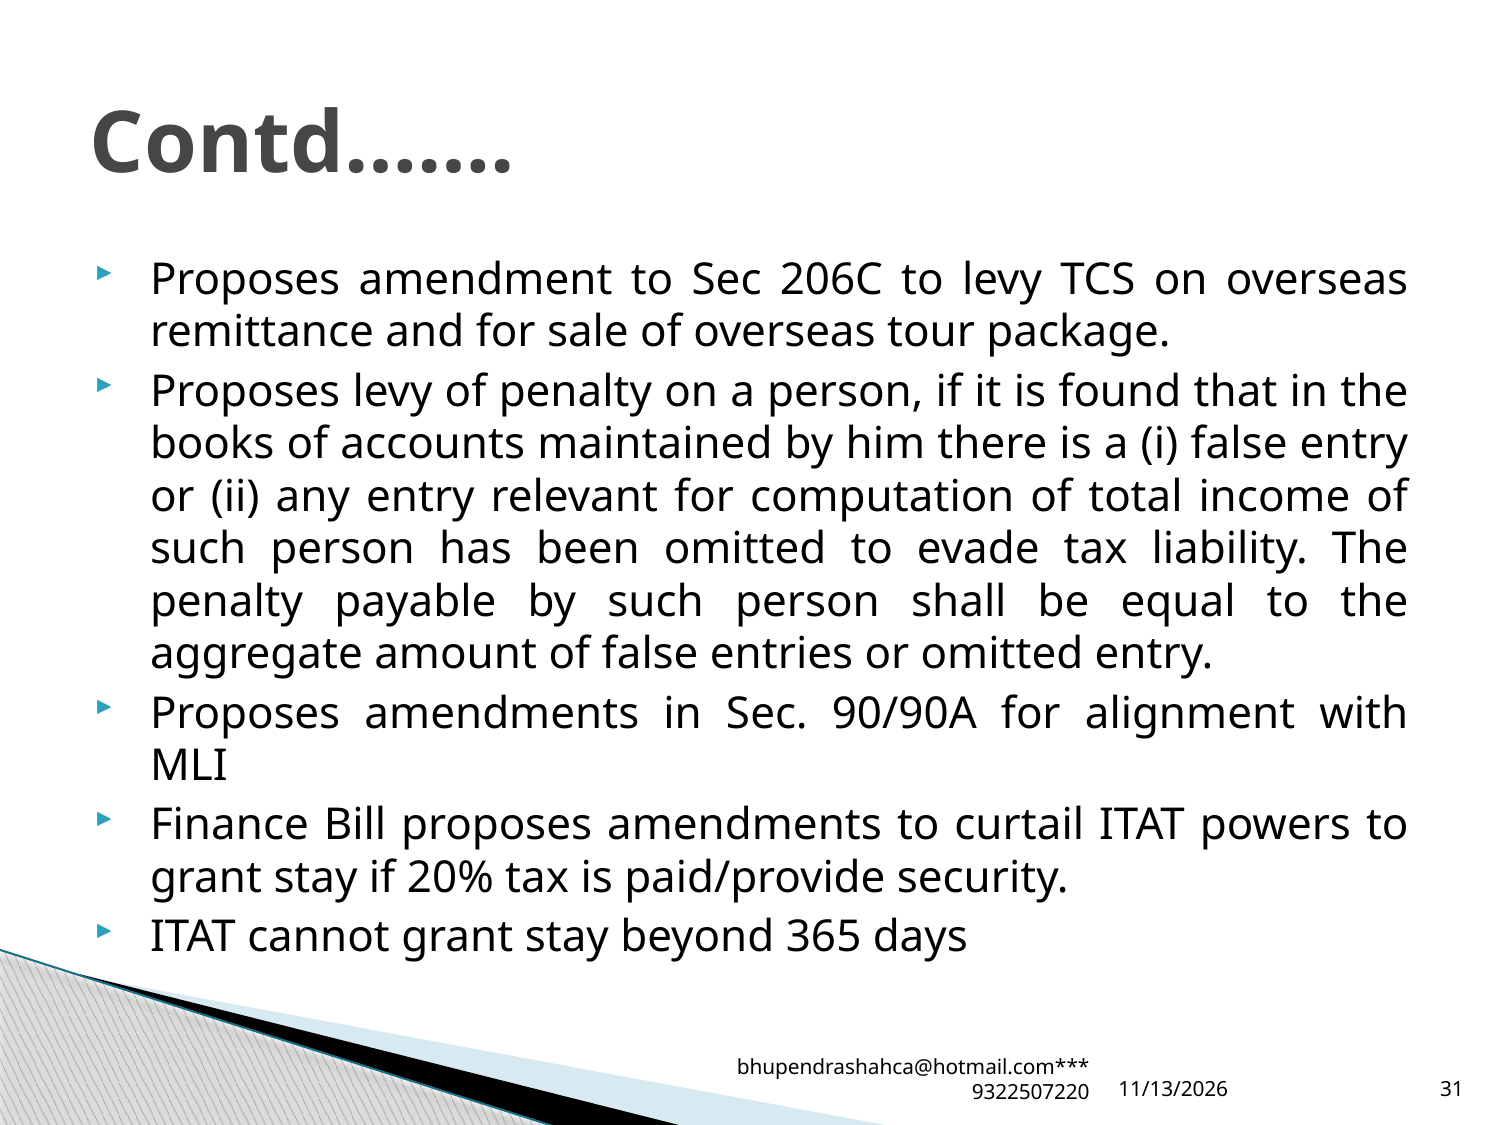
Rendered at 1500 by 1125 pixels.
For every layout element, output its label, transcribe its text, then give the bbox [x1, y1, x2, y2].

slide_number 31 [1418, 1051, 1479, 1112]
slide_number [1105, 1051, 1418, 1112]
footer bhupendrashahca@hotmail.com***9322507220 [718, 1051, 1105, 1112]
list Proposes amendment to Sec 206C to levy TCS on overseas remittance and for sale of overseas tour package. Proposes levy of penalty on a person, if it is found that in the books of accounts maintained by him there is a (i) false entry or (ii) any entry relevant for computation of total income of such person has been omitted to evade tax liability. The penalty payable by such person shall be equal to the aggregate amount of false entries or omitted entry. Proposes amendments in Sec. 90/90A for alignment with MLI Finance Bill proposes amendments to curtail ITAT powers to grant stay if 20% tax is paid/provide security. ITAT cannot grant stay beyond 365 days [75, 243, 1425, 986]
title Contd……. [75, 45, 1425, 233]
